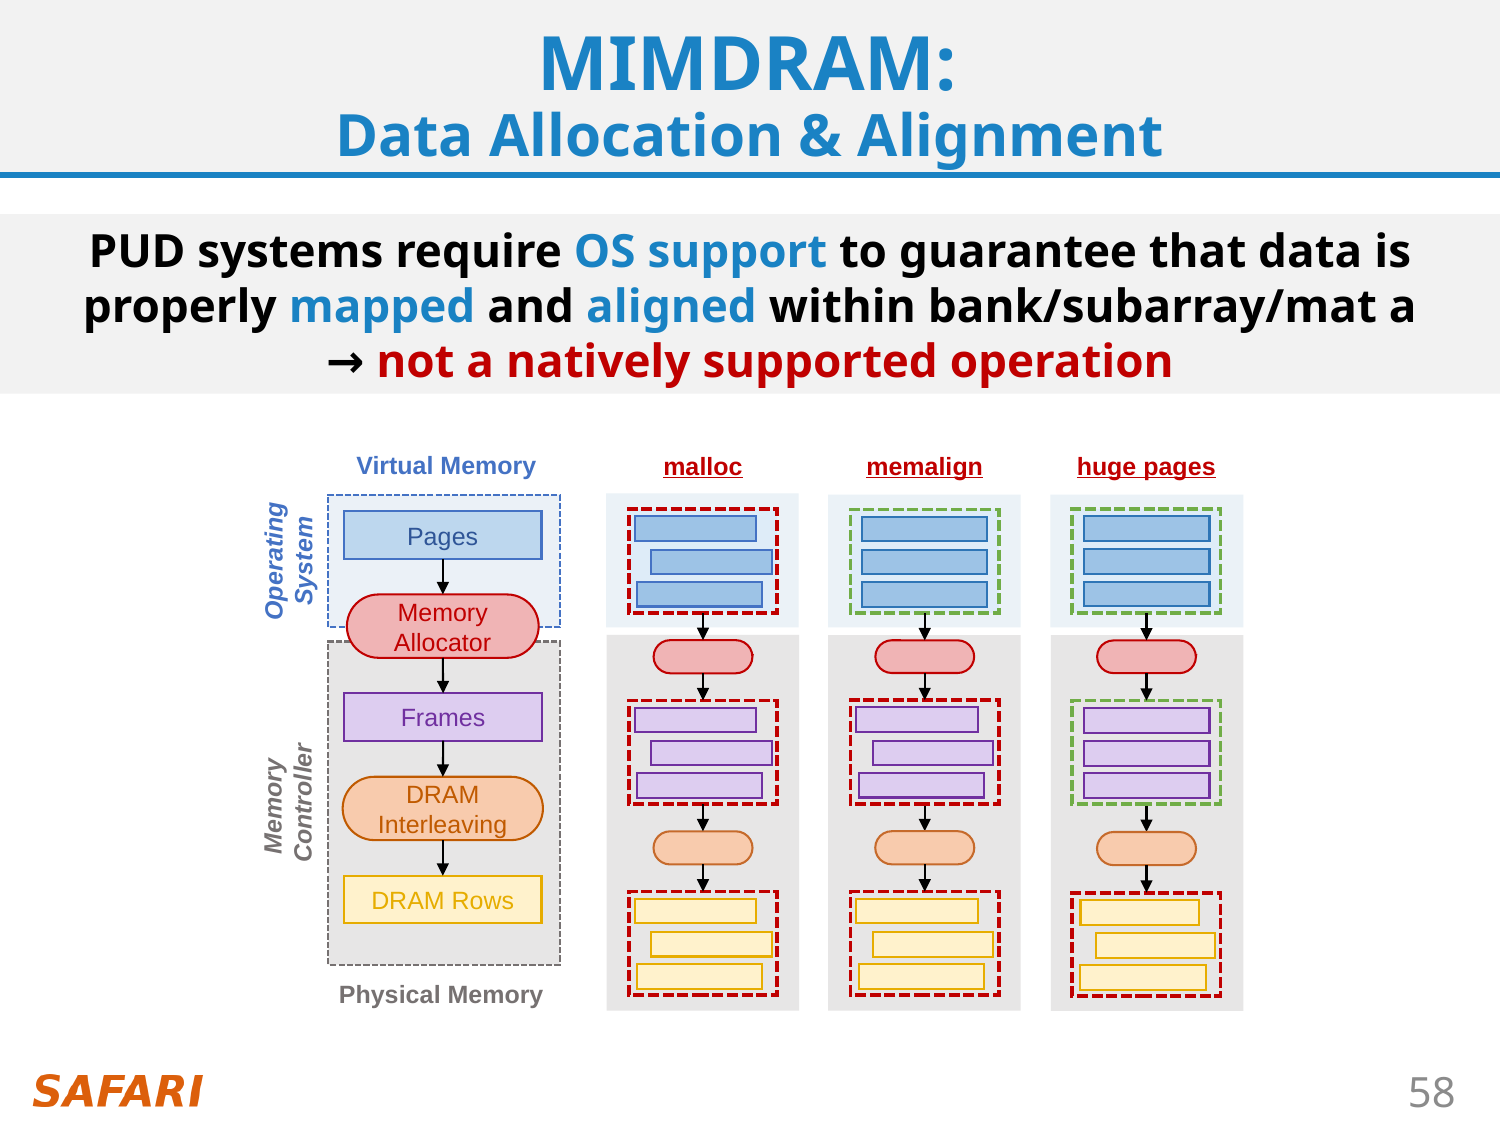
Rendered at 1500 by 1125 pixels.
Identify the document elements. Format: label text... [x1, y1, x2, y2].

text_box PUD systems require OS support to guarantee that data is properly mapped and aligned within bank/subarray/mat a → not a natively supported operation [0, 214, 1500, 394]
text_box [606, 441, 800, 1011]
picture [31, 1065, 209, 1117]
title MIMDRAM: Data Allocation & Alignment [27, 21, 1487, 174]
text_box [256, 436, 572, 1023]
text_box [1049, 441, 1244, 1011]
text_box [828, 441, 1021, 1011]
